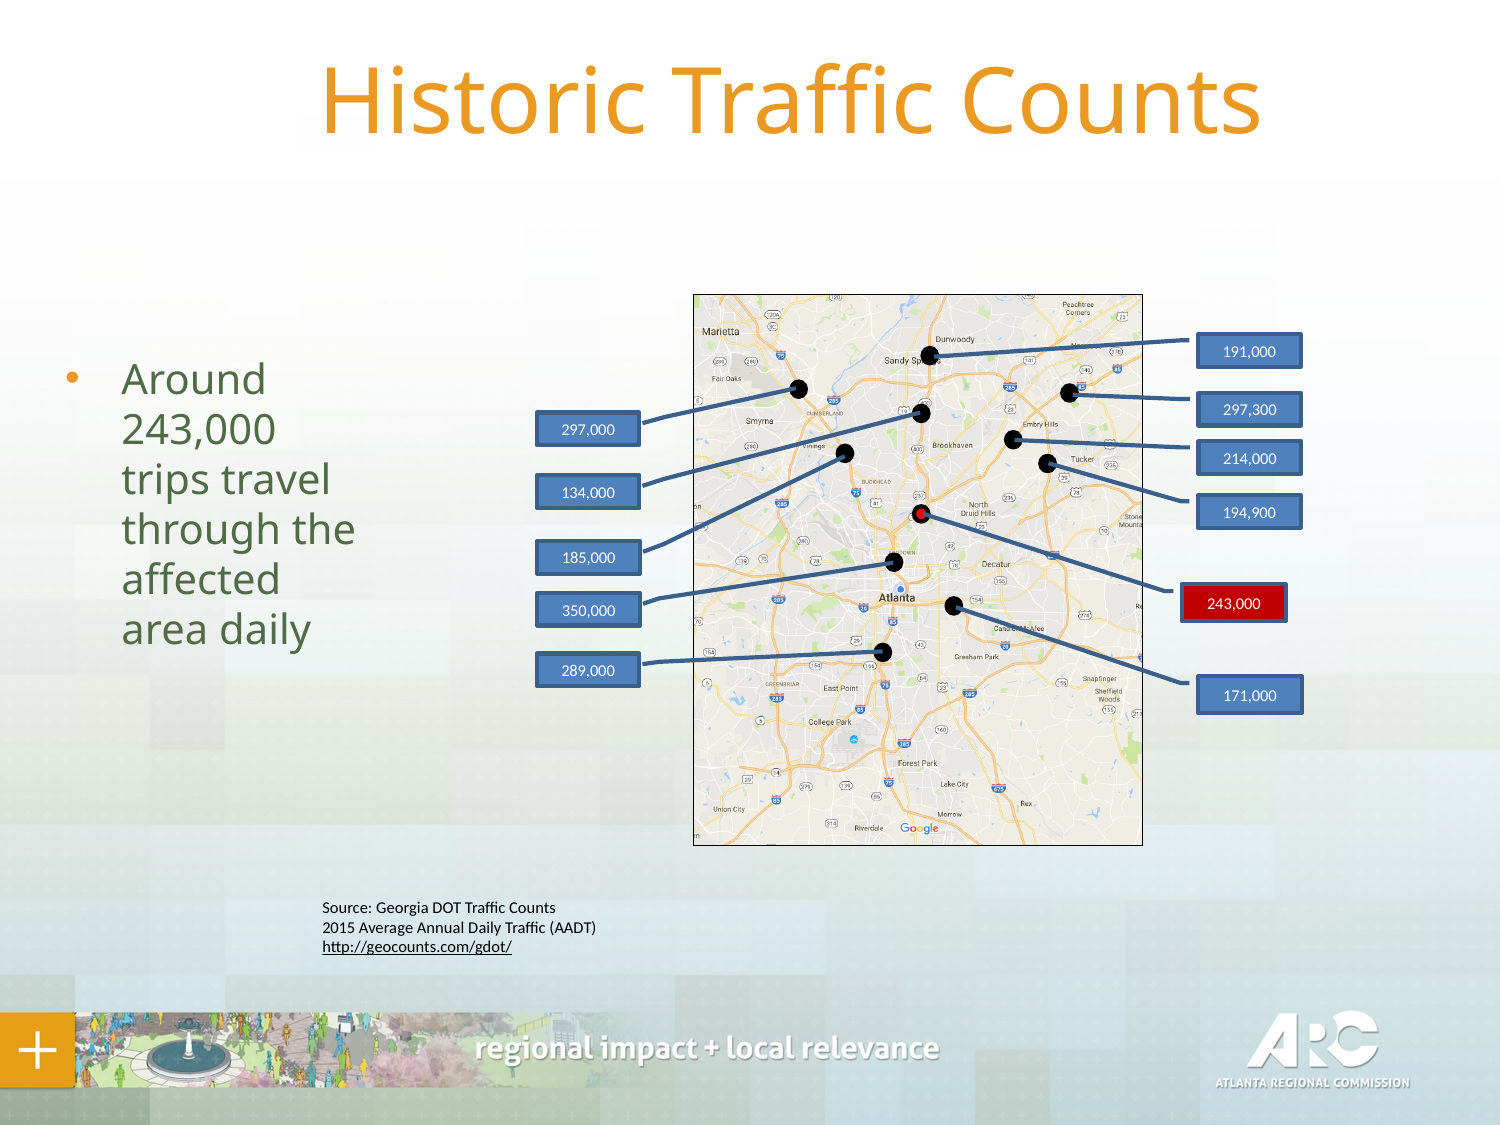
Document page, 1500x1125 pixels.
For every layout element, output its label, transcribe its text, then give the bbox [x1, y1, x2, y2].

title Historic Traffic Counts [286, 59, 1297, 134]
picture [0, 0, 1500, 1125]
text_box Source: Georgia DOT Traffic Counts 2015 Average Annual Daily Traffic (AADT) http://geocounts.com/gdot/ [313, 892, 606, 961]
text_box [536, 333, 1302, 714]
list Around 243,000 trips travel through the affected area daily [50, 345, 383, 499]
